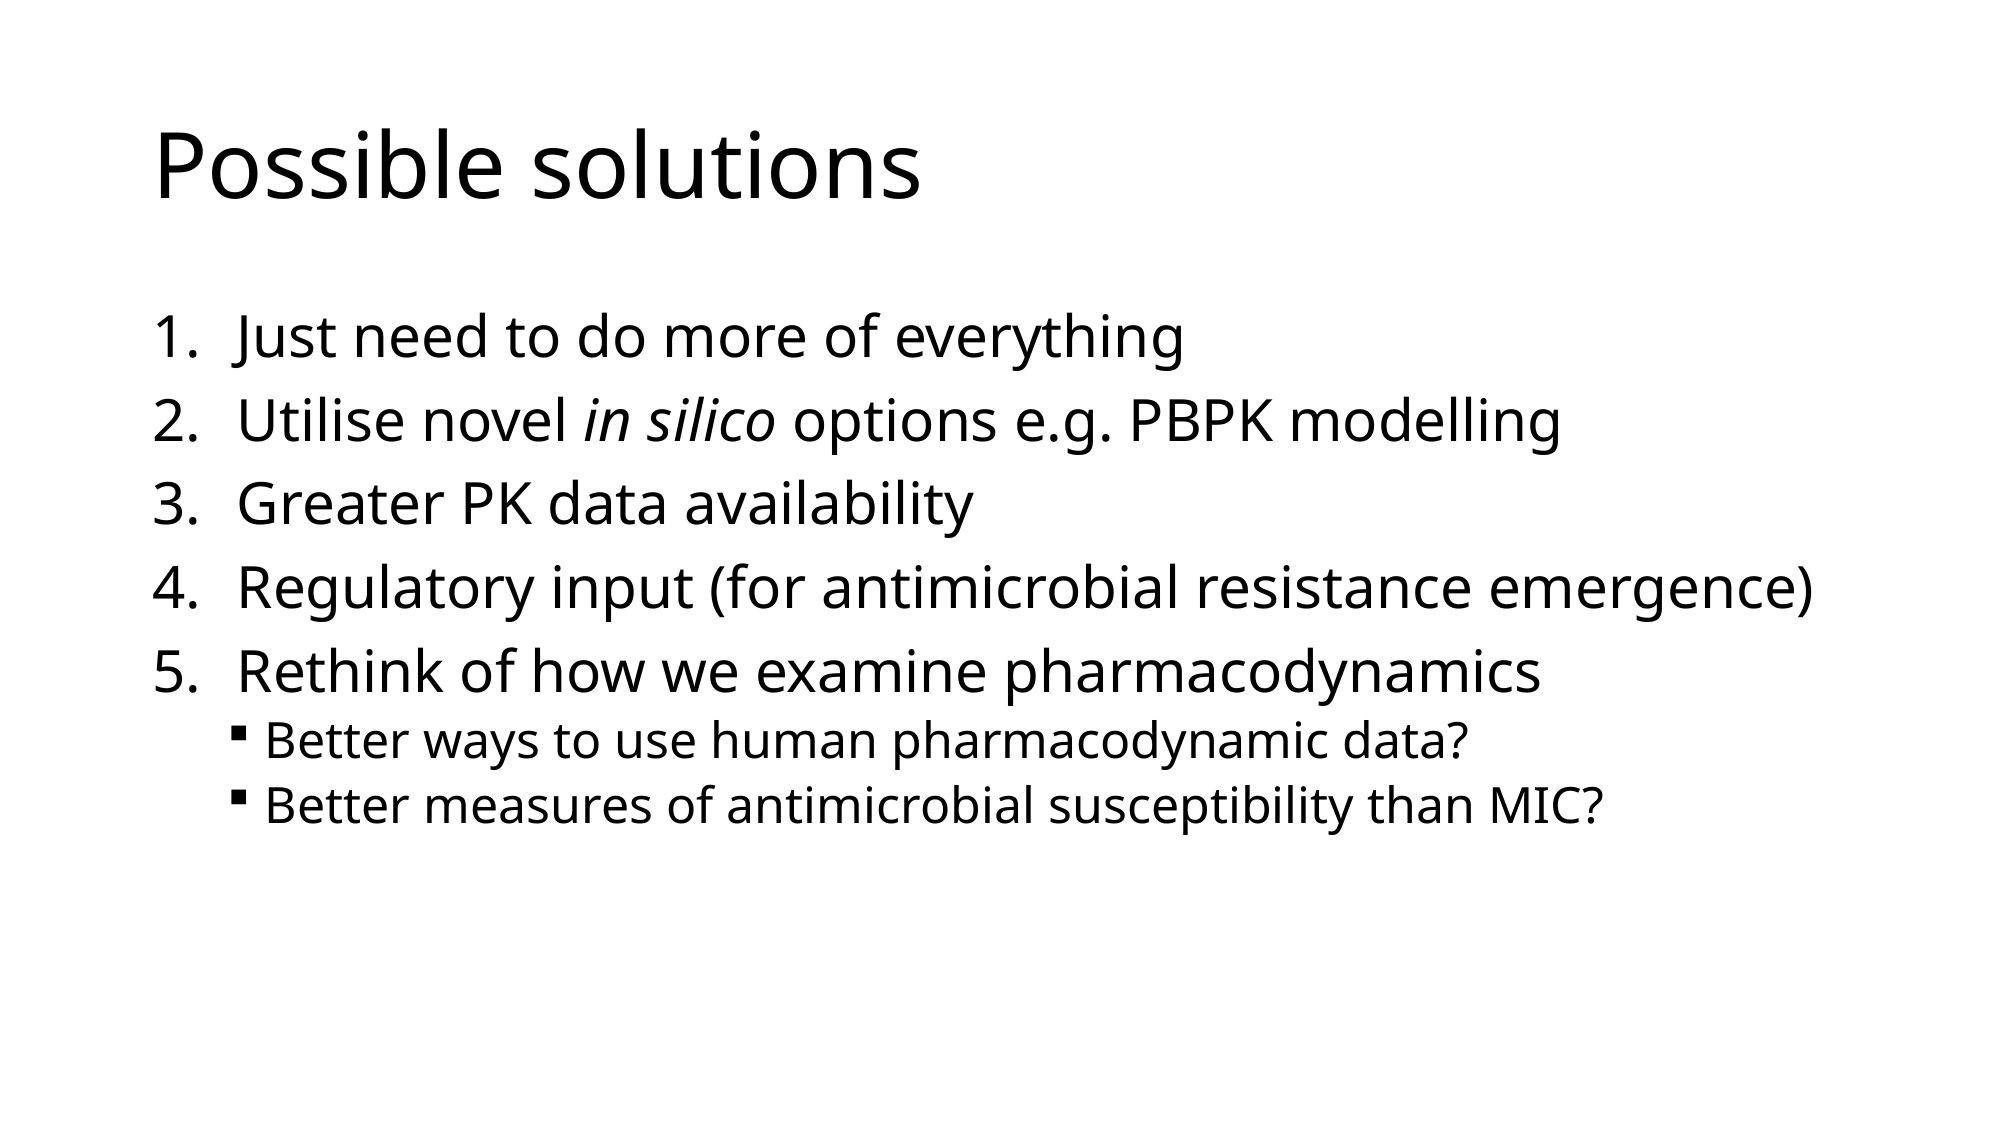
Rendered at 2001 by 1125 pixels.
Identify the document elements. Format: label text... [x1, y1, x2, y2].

list Just need to do more of everything Utilise novel in silico options e.g. PBPK modelling Greater PK data availability Regulatory input (for antimicrobial resistance emergence) Rethink of how we examine pharmacodynamics Better ways to use human pharmacodynamic data? Better measures of antimicrobial susceptibility than MIC? [137, 299, 1863, 1014]
title Possible solutions [137, 59, 1863, 278]
